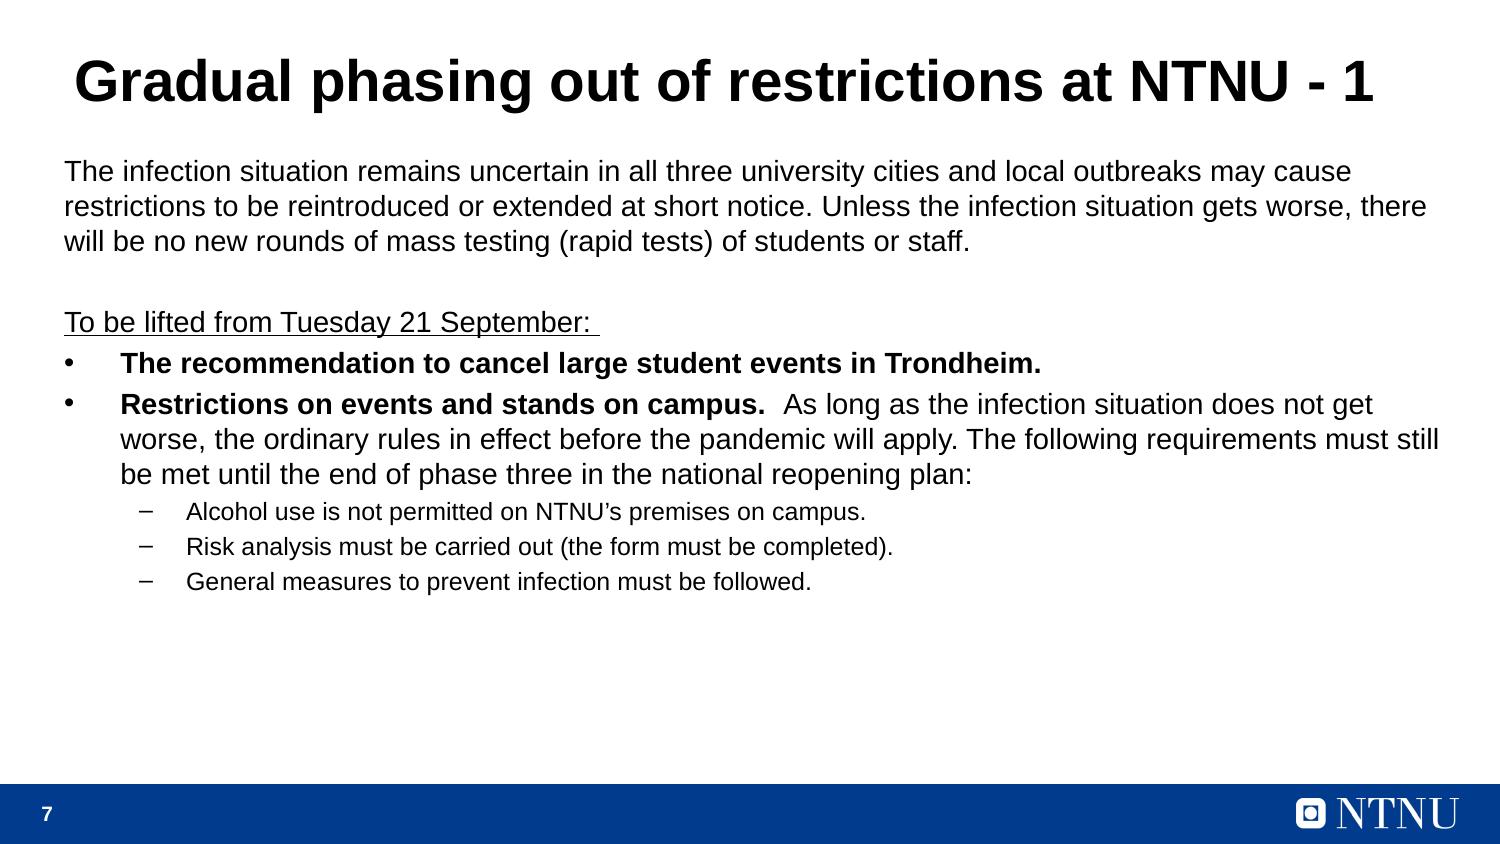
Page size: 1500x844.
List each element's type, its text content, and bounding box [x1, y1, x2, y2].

picture [0, 784, 1500, 844]
title Gradual phasing out of restrictions at NTNU - 1 [59, 35, 1444, 121]
list The infection situation remains uncertain in all three university cities and local outbreaks may cause restrictions to be reintroduced or extended at short notice. Unless the infection situation gets worse, there will be no new rounds of mass testing (rapid tests) of students or staff. To be lifted from Tuesday 21 September: The recommendation to cancel large student events in Trondheim. Restrictions on events and stands on campus. As long as the infection situation does not get worse, the ordinary rules in effect before the pandemic will apply. The following requirements must still be met until the end of phase three in the national reopening plan: Alcohol use is not permitted on NTNU’s premises on campus. Risk analysis must be carried out (the form must be completed). General measures to prevent infection must be followed. [49, 144, 1465, 738]
